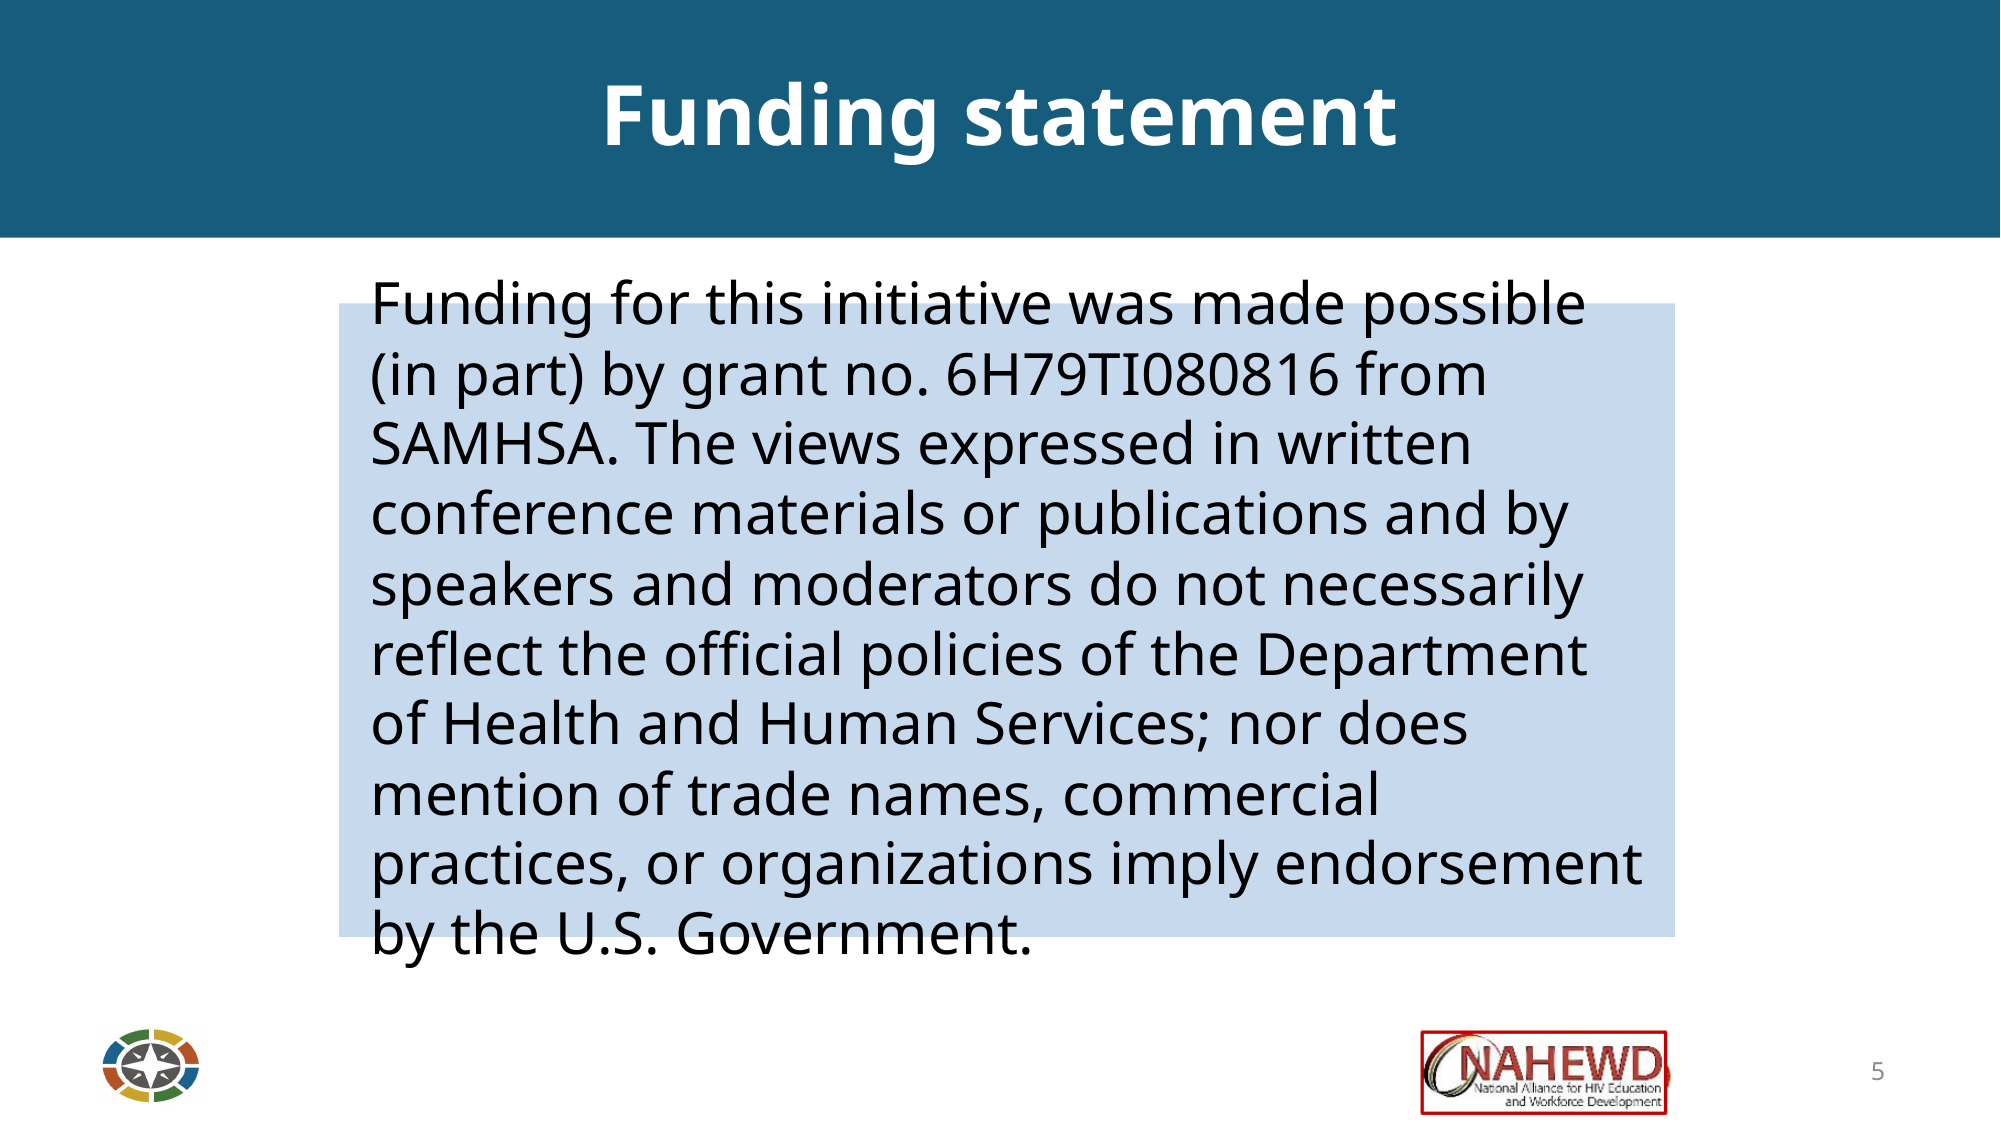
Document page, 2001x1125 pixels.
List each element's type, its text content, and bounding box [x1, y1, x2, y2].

text_box Funding for this initiative was made possible (in part) by grant no. 6H79TI080816 from SAMHSA. The views expressed in written conference materials or publications and by speakers and moderators do not necessarily reflect the official policies of the Department of Health and Human Services; nor does mention of trade names, commercial practices, or organizations imply endorsement by the U.S. Government. [339, 303, 1675, 937]
picture [99, 1026, 202, 1105]
title Funding statement [0, 0, 2000, 238]
slide_number 5 [1680, 1042, 1900, 1103]
picture [1414, 1025, 1676, 1125]
